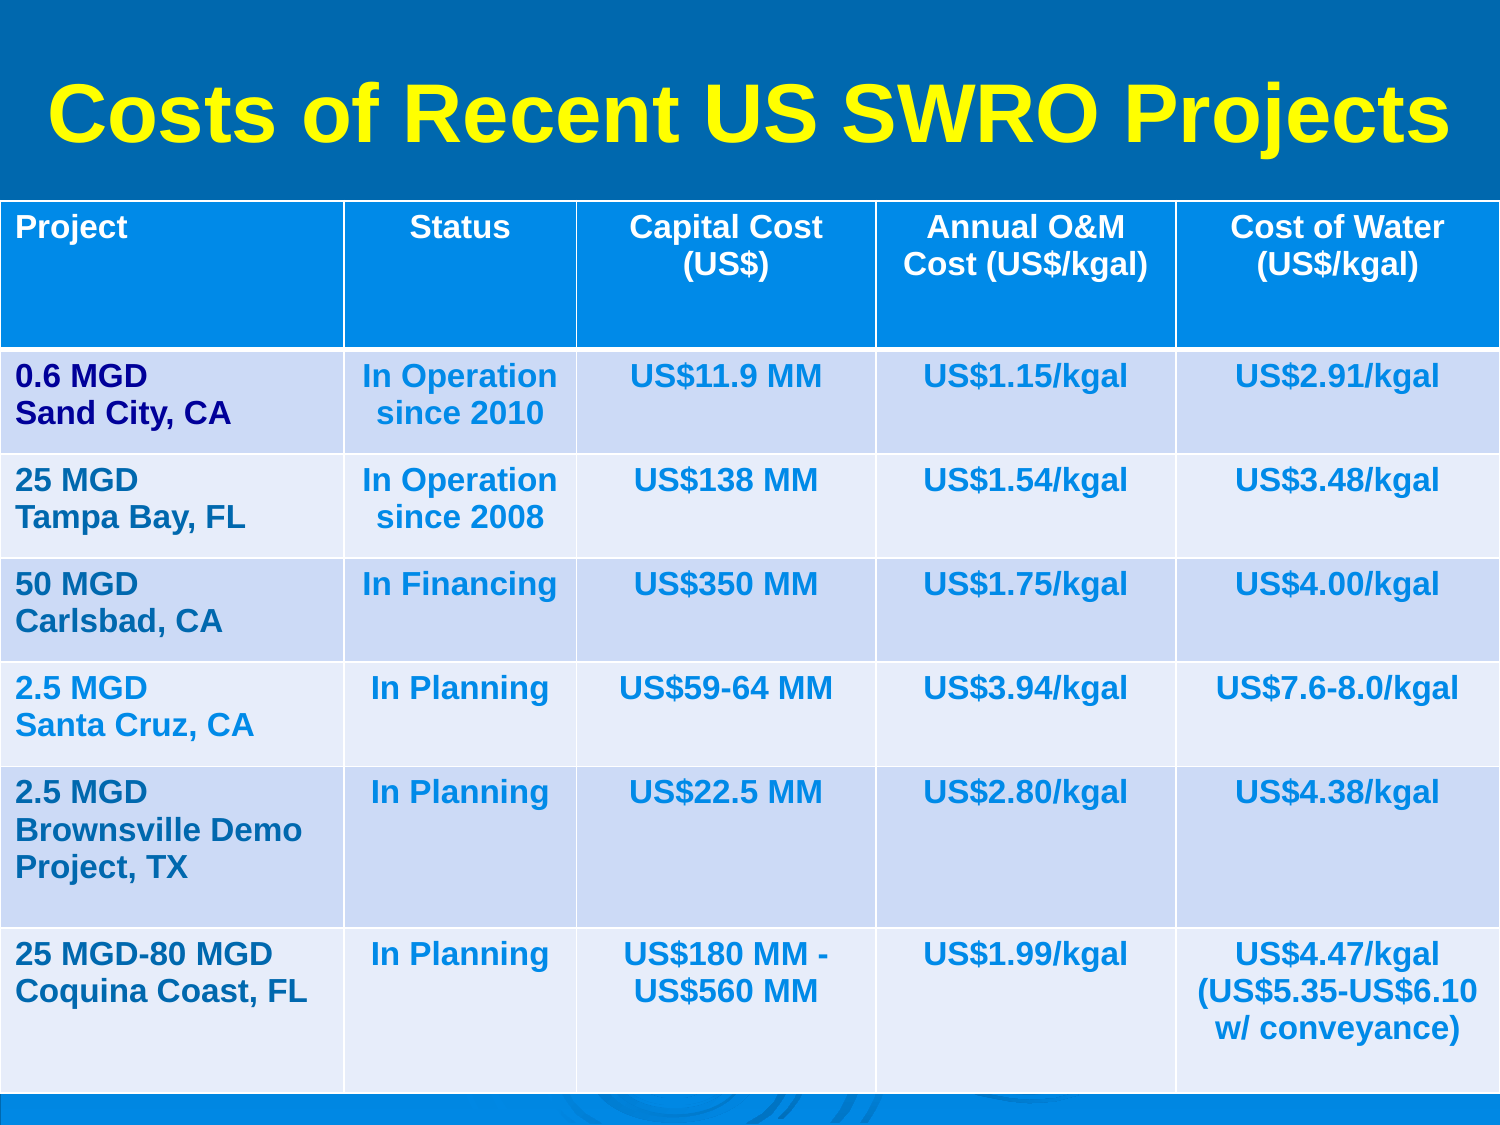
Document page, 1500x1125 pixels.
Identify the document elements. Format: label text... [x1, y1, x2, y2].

title Costs of Recent US SWRO Projects [0, 45, 1500, 191]
table_cell US$59-64 MM [577, 663, 875, 766]
table_cell US$1.99/kgal [877, 929, 1175, 1092]
table_cell In Financing [345, 559, 576, 661]
table_cell 0.6 MGD Sand City, CA [1, 352, 343, 453]
table_cell US$4.38/kgal [1177, 767, 1499, 927]
table_cell 2.5 MGD Santa Cruz, CA [1, 663, 343, 766]
table_cell US$1.75/kgal [877, 559, 1175, 661]
table_cell US$7.6-8.0/kgal [1177, 663, 1499, 766]
table_cell In Planning [345, 767, 576, 927]
table_cell US$4.47/kgal (US$5.35-US$6.10 w/ conveyance) [1177, 929, 1499, 1092]
table_cell 2.5 MGD Brownsville Demo Project, TX [1, 767, 343, 927]
table_header Capital Cost (US$) [577, 202, 875, 347]
table_cell In Operation since 2010 [345, 352, 576, 453]
table_cell US$3.94/kgal [877, 663, 1175, 766]
table_cell US$1.54/kgal [877, 455, 1175, 557]
table_cell US$138 MM [577, 455, 875, 557]
table_cell 25 MGD Tampa Bay, FL [1, 455, 343, 557]
table_cell US$1.15/kgal [877, 352, 1175, 453]
table_cell 25 MGD-80 MGD Coquina Coast, FL [1, 929, 343, 1092]
table_cell In Planning [345, 929, 576, 1092]
table_header Annual O&M Cost (US$/kgal) [877, 202, 1175, 347]
table_header Project [1, 202, 343, 347]
table_cell US$22.5 MM [577, 767, 875, 927]
table_header Status [345, 202, 576, 347]
table_cell 50 MGD Carlsbad, CA [1, 559, 343, 661]
table_cell US$3.48/kgal [1177, 455, 1499, 557]
table_cell In Operation since 2008 [345, 455, 576, 557]
table_cell In Planning [345, 663, 576, 766]
table_cell US$180 MM -US$560 MM [577, 929, 875, 1092]
table_header Cost of Water (US$/kgal) [1177, 202, 1499, 347]
table_cell US$11.9 MM [577, 352, 875, 453]
table_cell US$4.00/kgal [1177, 559, 1499, 661]
table_cell US$350 MM [577, 559, 875, 661]
table_cell US$2.80/kgal [877, 767, 1175, 927]
table_cell US$2.91/kgal [1177, 352, 1499, 453]
